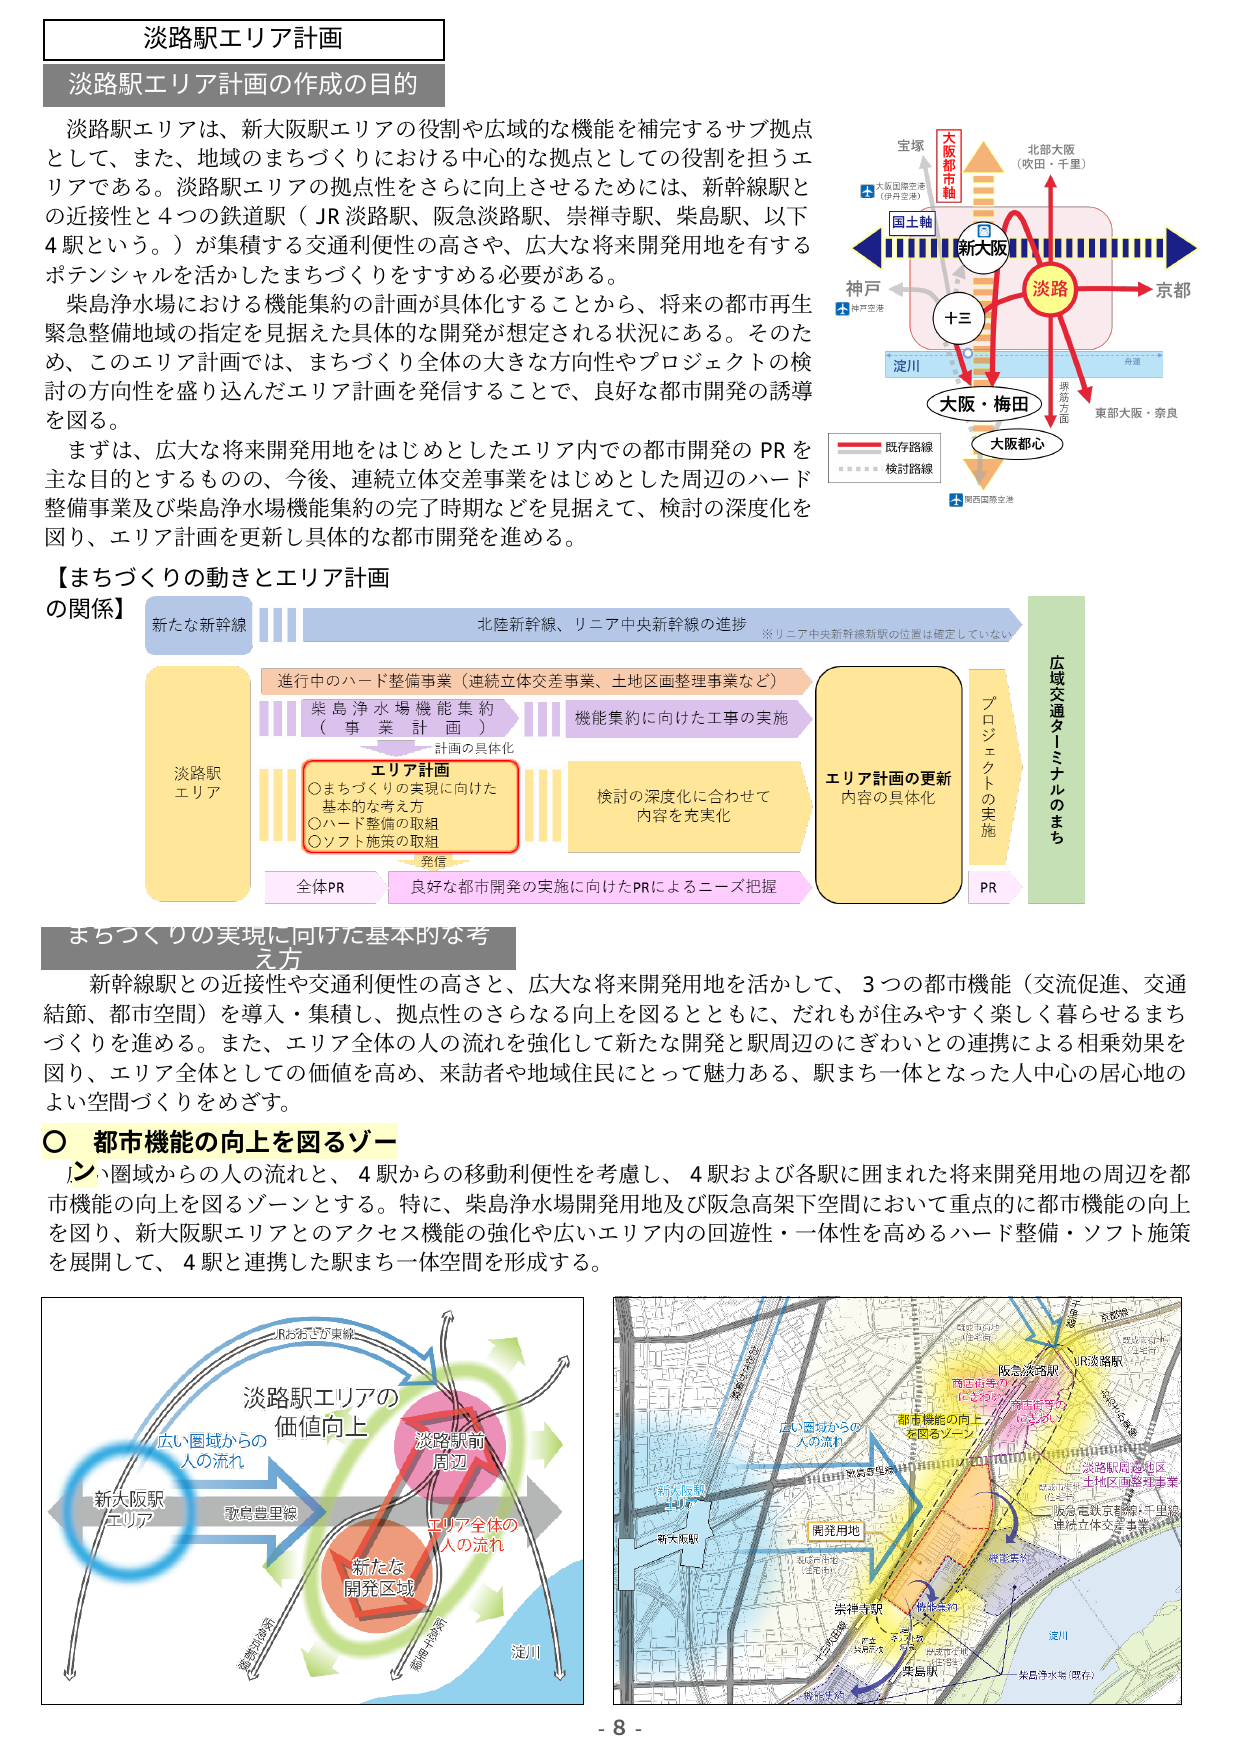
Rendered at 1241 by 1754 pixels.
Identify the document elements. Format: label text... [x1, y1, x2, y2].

text_box 淡路駅エリア計画 [43, 19, 445, 61]
picture [141, 596, 1085, 907]
text_box 【まちづくりの動きとエリア計画の関係】 [30, 552, 424, 630]
picture [827, 122, 1202, 510]
slide_number -８- [574, 1680, 666, 1754]
text_box 淡路駅エリアは、新大阪駅エリアの役割や広域的な機能を補完するサブ拠点として、また、地域のまちづくりにおける中心的な拠点としての役割を担うエリアである。淡路駅エリアの拠点性をさらに向上させるためには、新幹線駅との近接性と４つの鉄道駅（JR淡路駅、阪急淡路駅、崇禅寺駅、柴島駅、以下4駅という。）が集積する交通利便性の高さや、広大な将来開発用地を有するポテンシャルを活かしたまちづくりをすすめる必要がある。 柴島浄水場における機能集約の計画が具体化することから、将来の都市再生緊急整備地域の指定を見据えた具体的な開発が想定される状況にある。そのため、このエリア計画では、まちづくり全体の大きな方向性やプロジェクトの検討の方向性を盛り込んだエリア計画を発信することで、良好な都市開発の誘導を図る。 まずは、広大な将来開発用地をはじめとしたエリア内での都市開発のPRを主な目的とするものの、今後、連続立体交差事業をはじめとした周辺のハード整備事業及び柴島浄水場機能集約の完了時期などを見据えて、検討の深度化を図り、エリア計画を更新し具体的な都市開発を進める。 [29, 105, 828, 558]
picture [613, 1296, 1182, 1705]
text_box 淡路駅エリア計画の作成の目的 [43, 64, 445, 107]
text_box 新幹線駅との近接性や交通利便性の高さと、広大な将来開発用地を活かして、3つの都市機能（交流促進、交通結節、都市空間）を導入・集積し、拠点性のさらなる向上を図るとともに、だれもが住みやすく楽しく暮らせるまちづくりを進める。また、エリア全体の人の流れを強化して新たな開発と駅周辺のにぎわいとの連携による相乗効果を図り、エリア全体としての価値を高め、来訪者や地域住民にとって魅力ある、駅まち一体となった人中心の居心地のよい空間づくりをめざす。 [0, 961, 1202, 1122]
picture [41, 1296, 585, 1705]
text_box まちづくりの実現に向けた基本的な考え方 [41, 927, 516, 961]
text_box 広い圏域からの人の流れと、4駅からの移動利便性を考慮し、4駅および各駅に囲まれた将来開発用地の周辺を都市機能の向上を図るゾーンとする。特に、柴島浄水場開発用地及び阪急高架下空間において重点的に都市機能の向上を図り、新大阪駅エリアとのアクセス機能の強化や広いエリア内の回遊性・一体性を高めるハード整備・ソフト施策を展開して、4駅と連携した駅まち一体空間を形成する。 [3, 1150, 1207, 1283]
text_box 〇 都市機能の向上を図るゾーン [27, 1120, 413, 1194]
